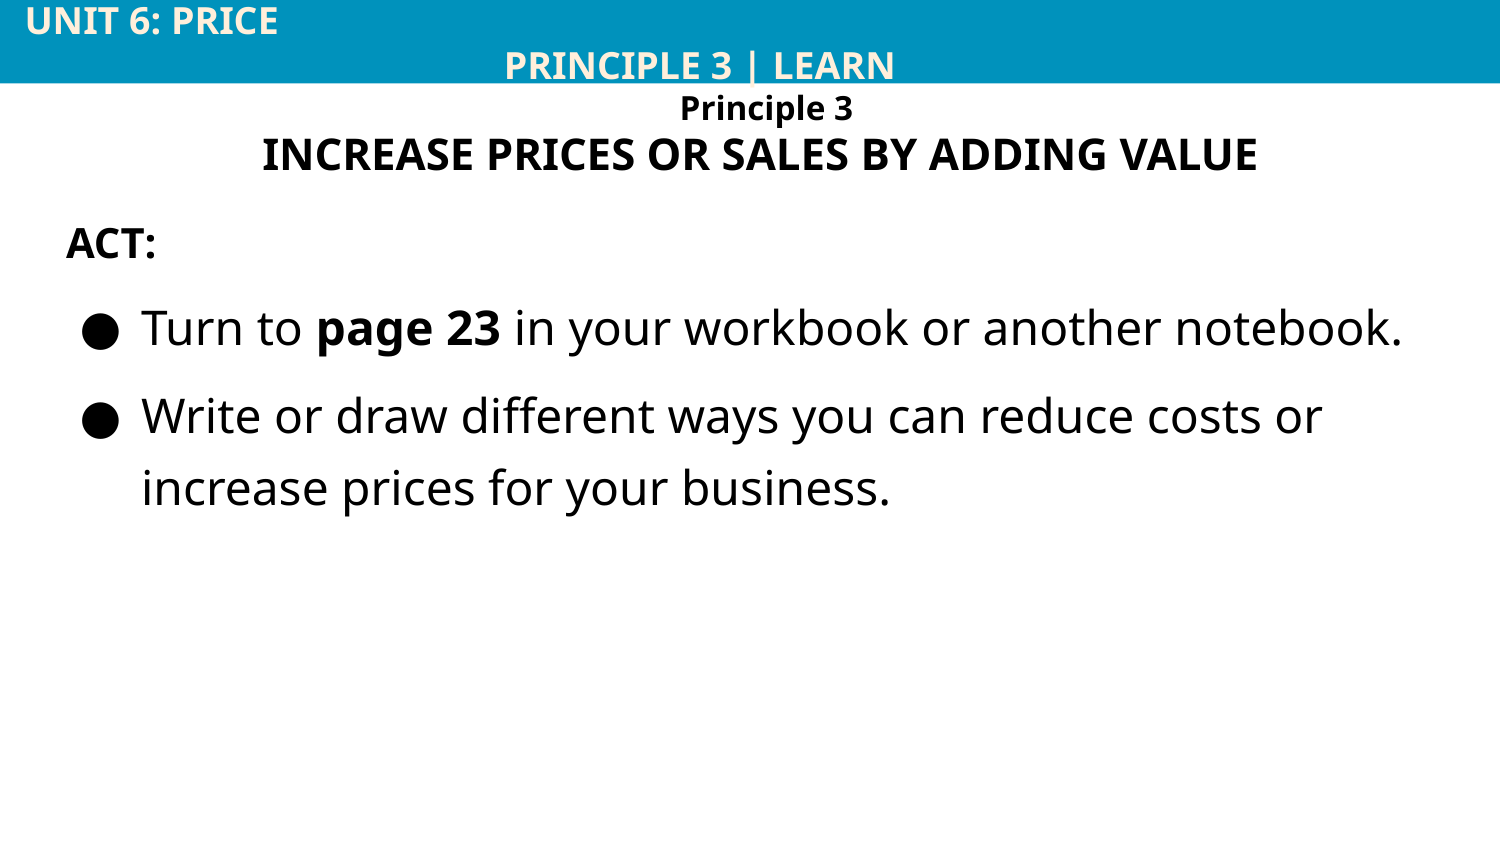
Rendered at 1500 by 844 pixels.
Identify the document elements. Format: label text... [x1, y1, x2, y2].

text_box ACT: Turn to page 23 in your workbook or another notebook. Write or draw different ways you can reduce costs or increase prices for your business. [50, 188, 1482, 531]
text_box UNIT 6: PRICE PRINCIPLE 3 | LEARN [0, 0, 1500, 84]
text_box Principle 3 INCREASE PRICES OR SALES BY ADDING VALUE [50, 84, 1482, 188]
